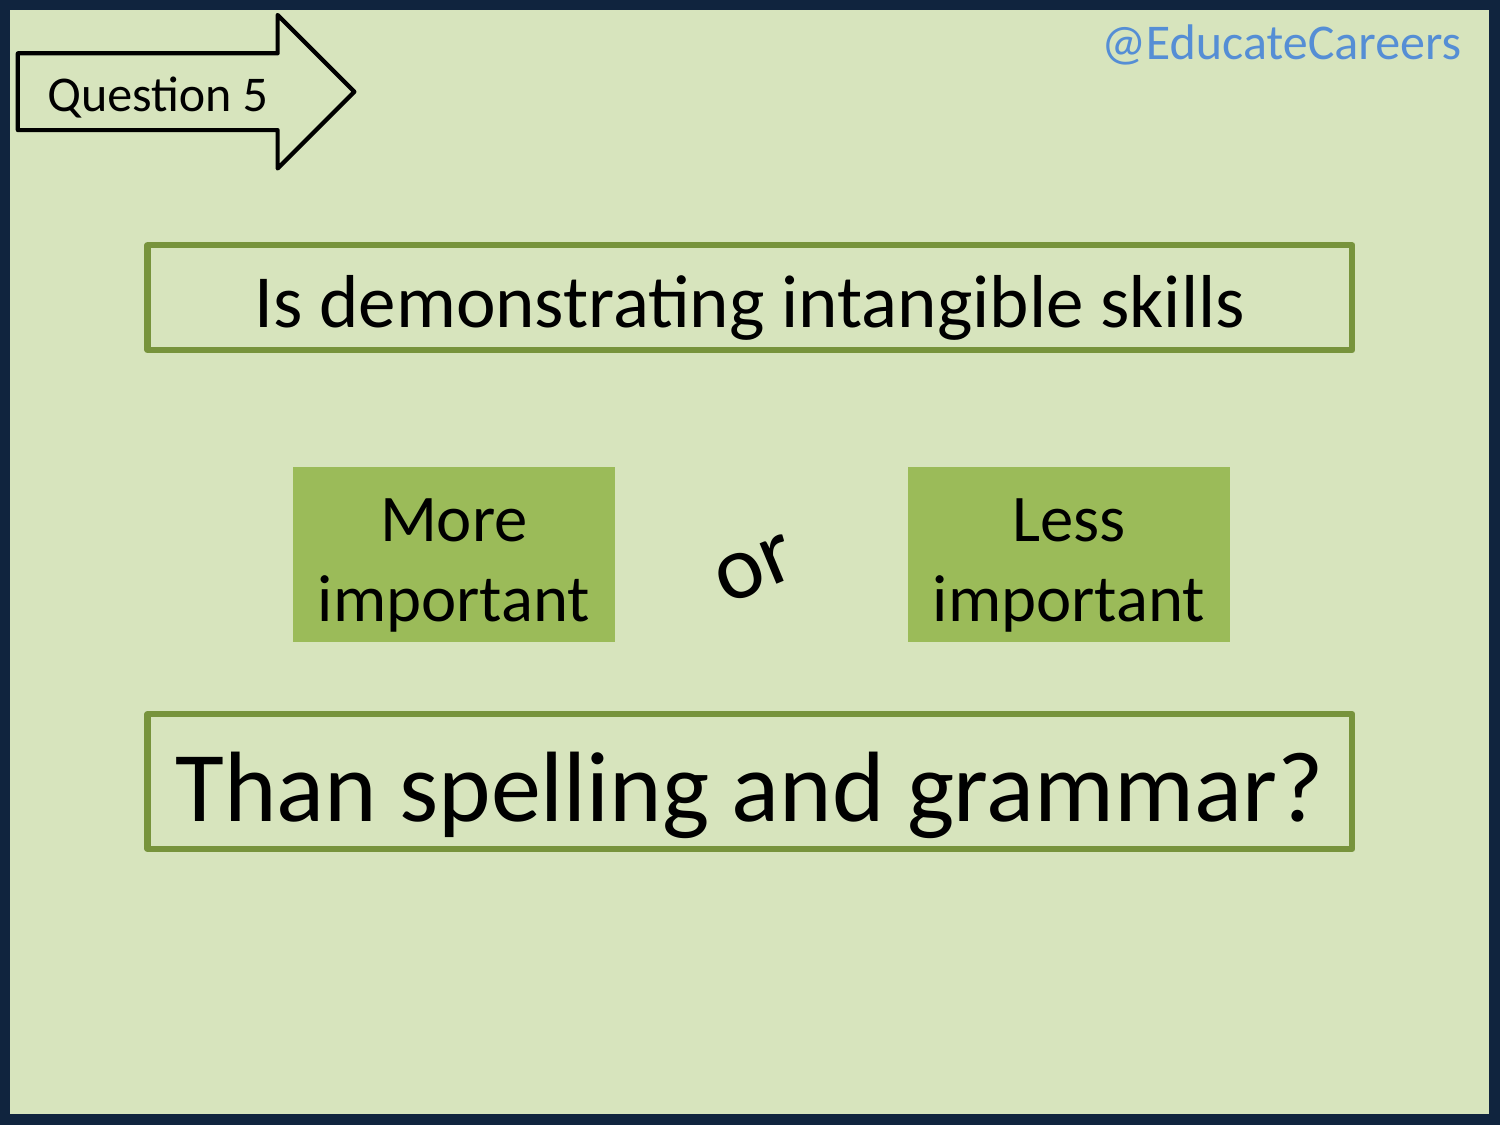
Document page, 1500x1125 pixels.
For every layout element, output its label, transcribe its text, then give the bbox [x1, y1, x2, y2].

text_box Less important [908, 467, 1230, 642]
text_box Is demonstrating intangible skills [147, 245, 1353, 351]
text_box or [675, 475, 829, 635]
text_box [0, 0, 1500, 1125]
text_box [15, 13, 357, 171]
text_box @EducateCareers [1086, 2, 1500, 78]
text_box More important [293, 467, 615, 642]
text_box Than spelling and grammar? [147, 714, 1353, 849]
text_box Question 5 [32, 54, 317, 129]
